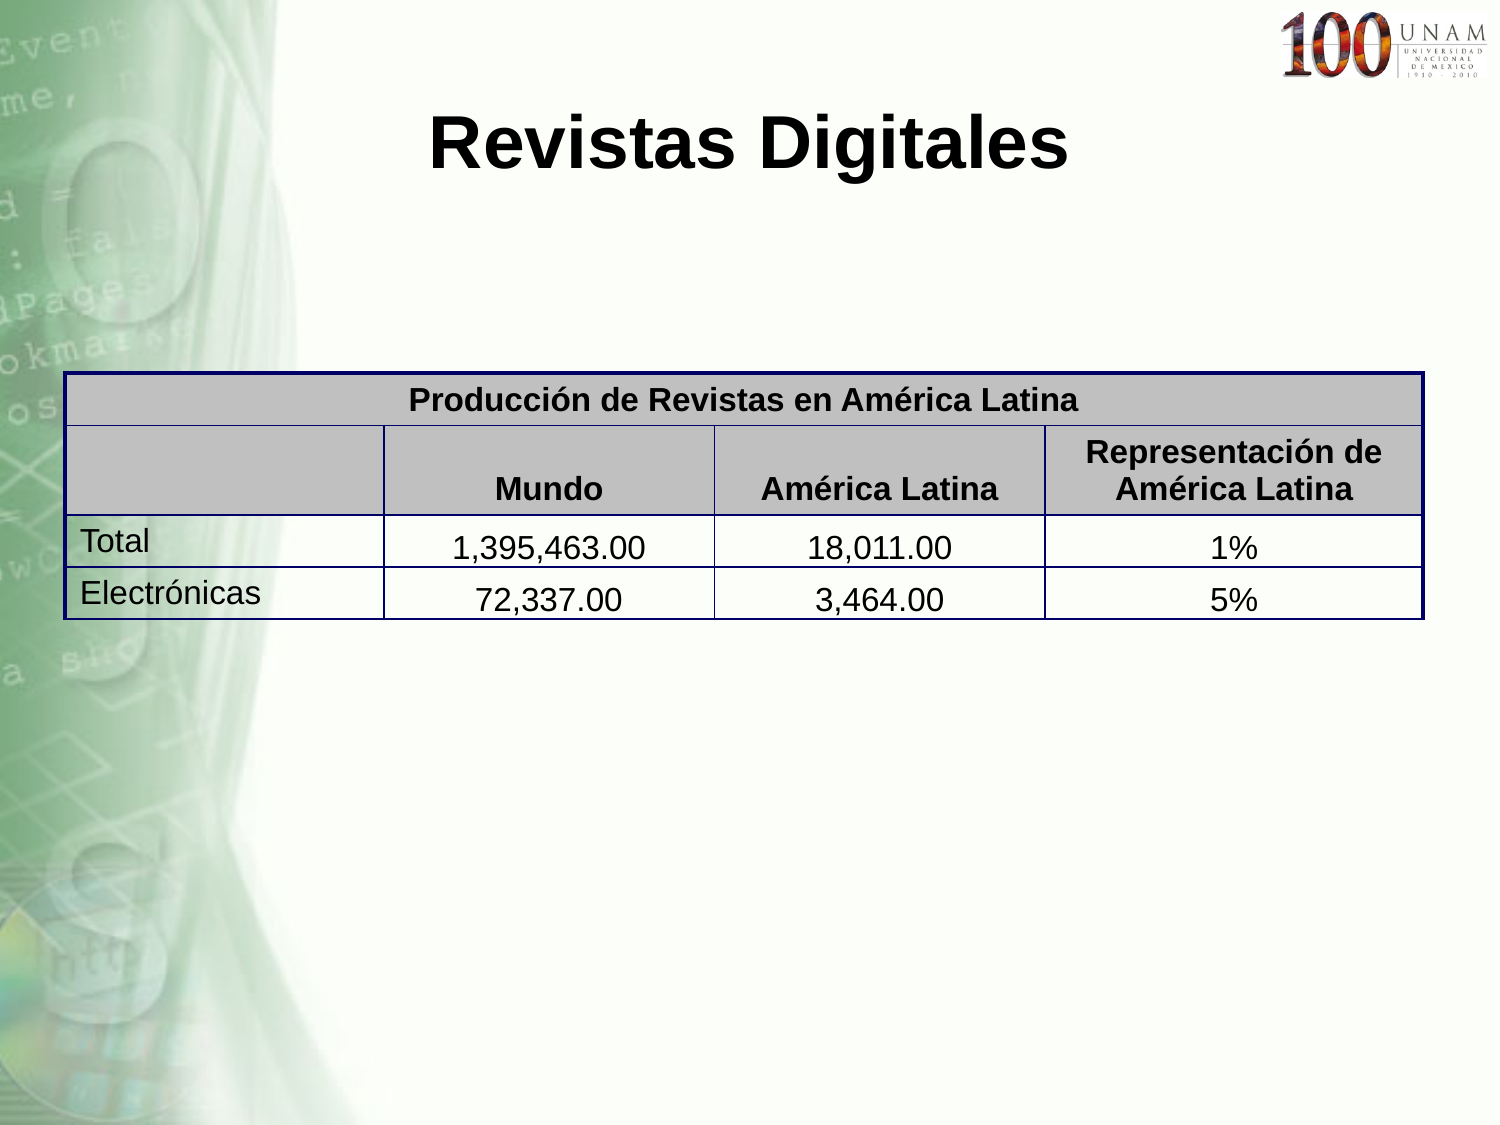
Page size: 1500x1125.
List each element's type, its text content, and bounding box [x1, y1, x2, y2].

table_cell 72,337.00 [385, 568, 714, 618]
table_cell 3,464.00 [715, 568, 1044, 618]
text_box Revistas Digitales [74, 45, 1425, 233]
table_cell 5% [1046, 568, 1421, 618]
table_cell Representación de América Latina [1046, 426, 1421, 514]
table_cell 1,395,463.00 [385, 516, 714, 566]
table_header Producción de Revistas en América Latina [67, 375, 1421, 425]
table_cell [67, 426, 383, 514]
table_cell 18,011.00 [715, 516, 1044, 566]
table_cell Total [67, 516, 383, 566]
table_cell Mundo [385, 426, 714, 514]
table_cell América Latina [715, 426, 1044, 514]
table_cell 1% [1046, 516, 1421, 566]
picture [0, 0, 1500, 1125]
table_cell Electrónicas [67, 568, 383, 618]
